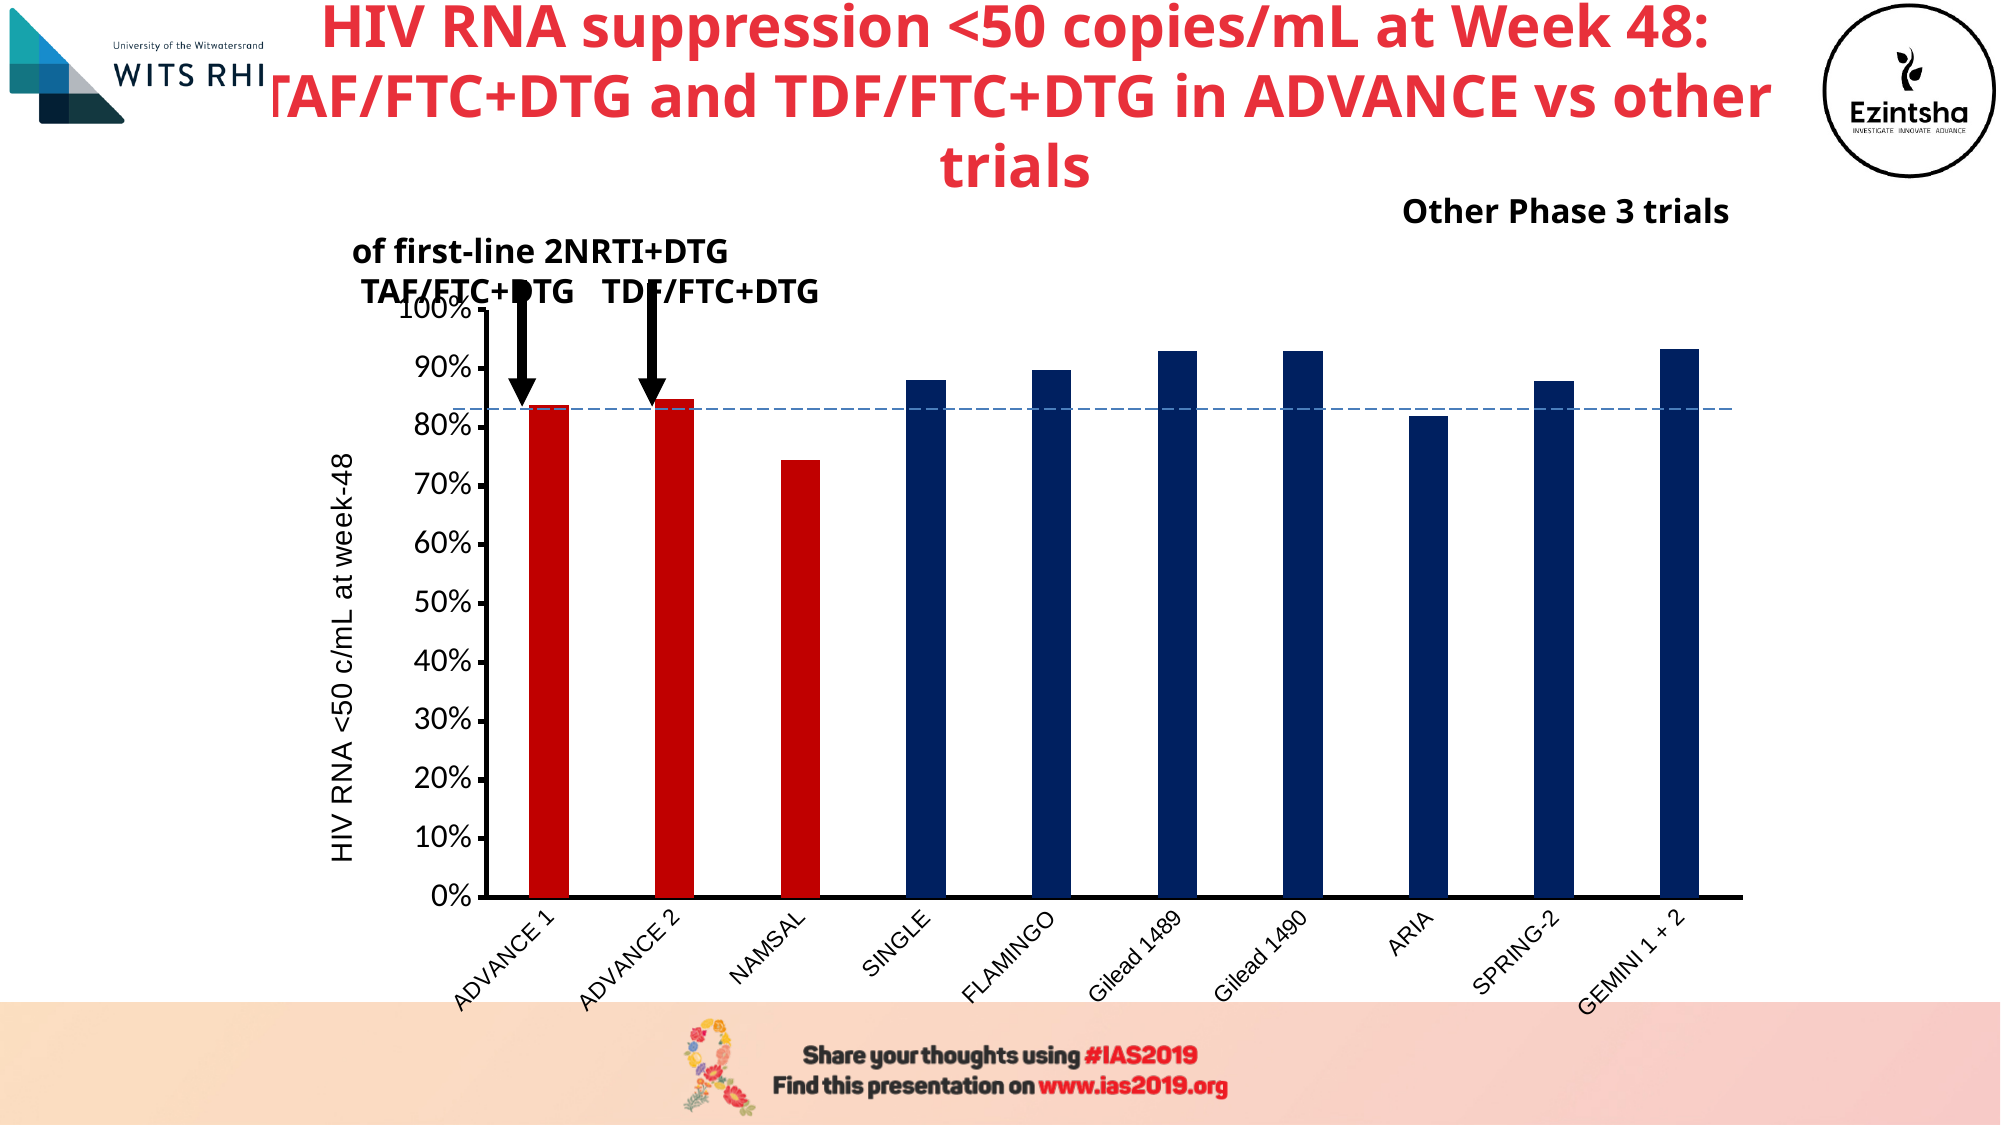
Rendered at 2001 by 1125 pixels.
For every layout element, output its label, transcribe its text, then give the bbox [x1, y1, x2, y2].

title HIV RNA suppression <50 copies/mL at Week 48: TAF/FTC+DTG and TDF/FTC+DTG in ADVANCE vs other trials [212, 0, 1816, 188]
text_box Other Phase 3 trials of first-line 2NRTI+DTG TAF/FTC+DTG TDF/FTC+DTG [337, 183, 1773, 277]
picture [0, 1002, 2001, 1125]
chart [289, 277, 1773, 1038]
picture [1818, 0, 2000, 182]
picture [0, 4, 273, 131]
